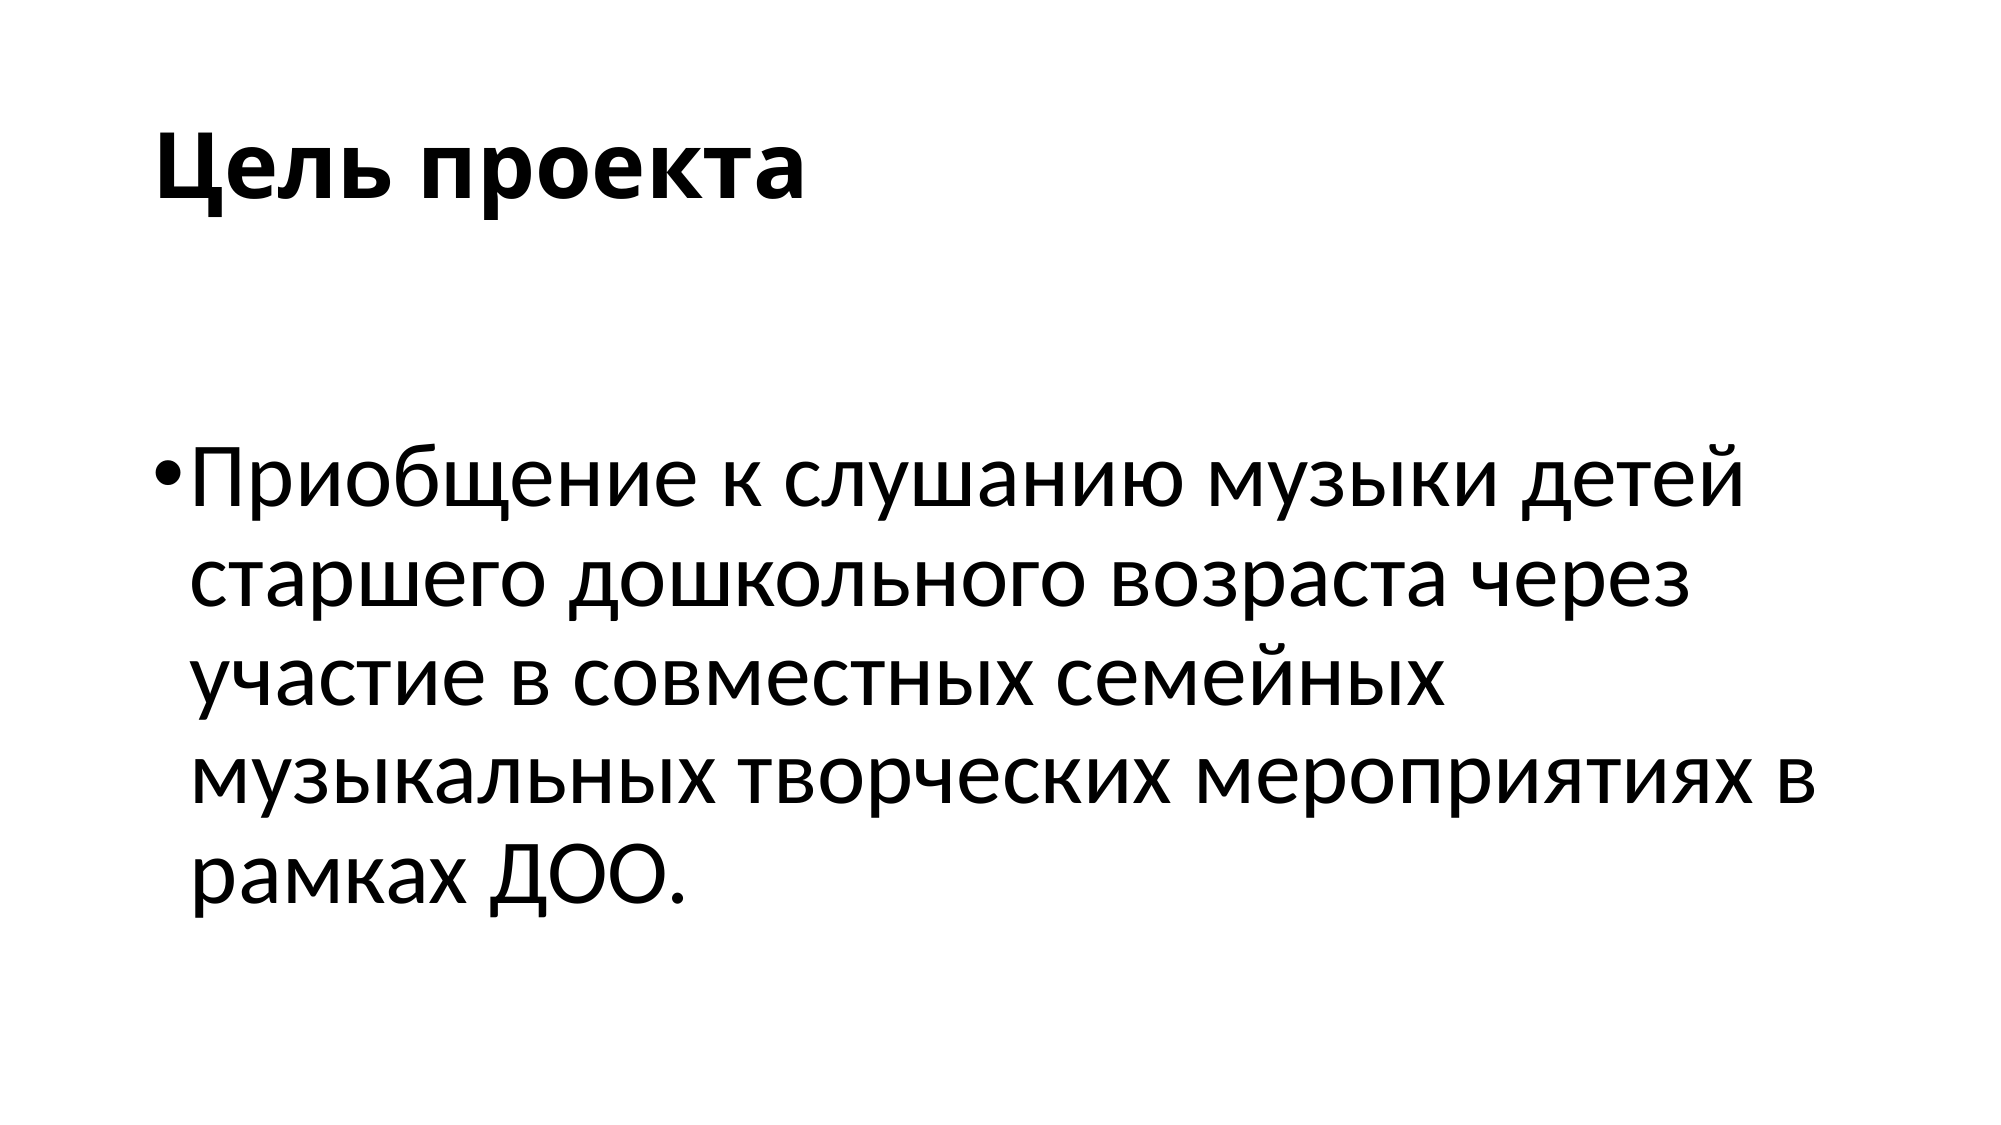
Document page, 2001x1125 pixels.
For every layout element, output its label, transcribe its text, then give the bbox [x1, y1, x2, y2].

title Цель проекта [137, 59, 1863, 278]
list Приобщение к слушанию музыки детей старшего дошкольного возраста через участие в совместных семейных музыкальных творческих мероприятиях в рамках ДОО. [137, 299, 1863, 1014]
